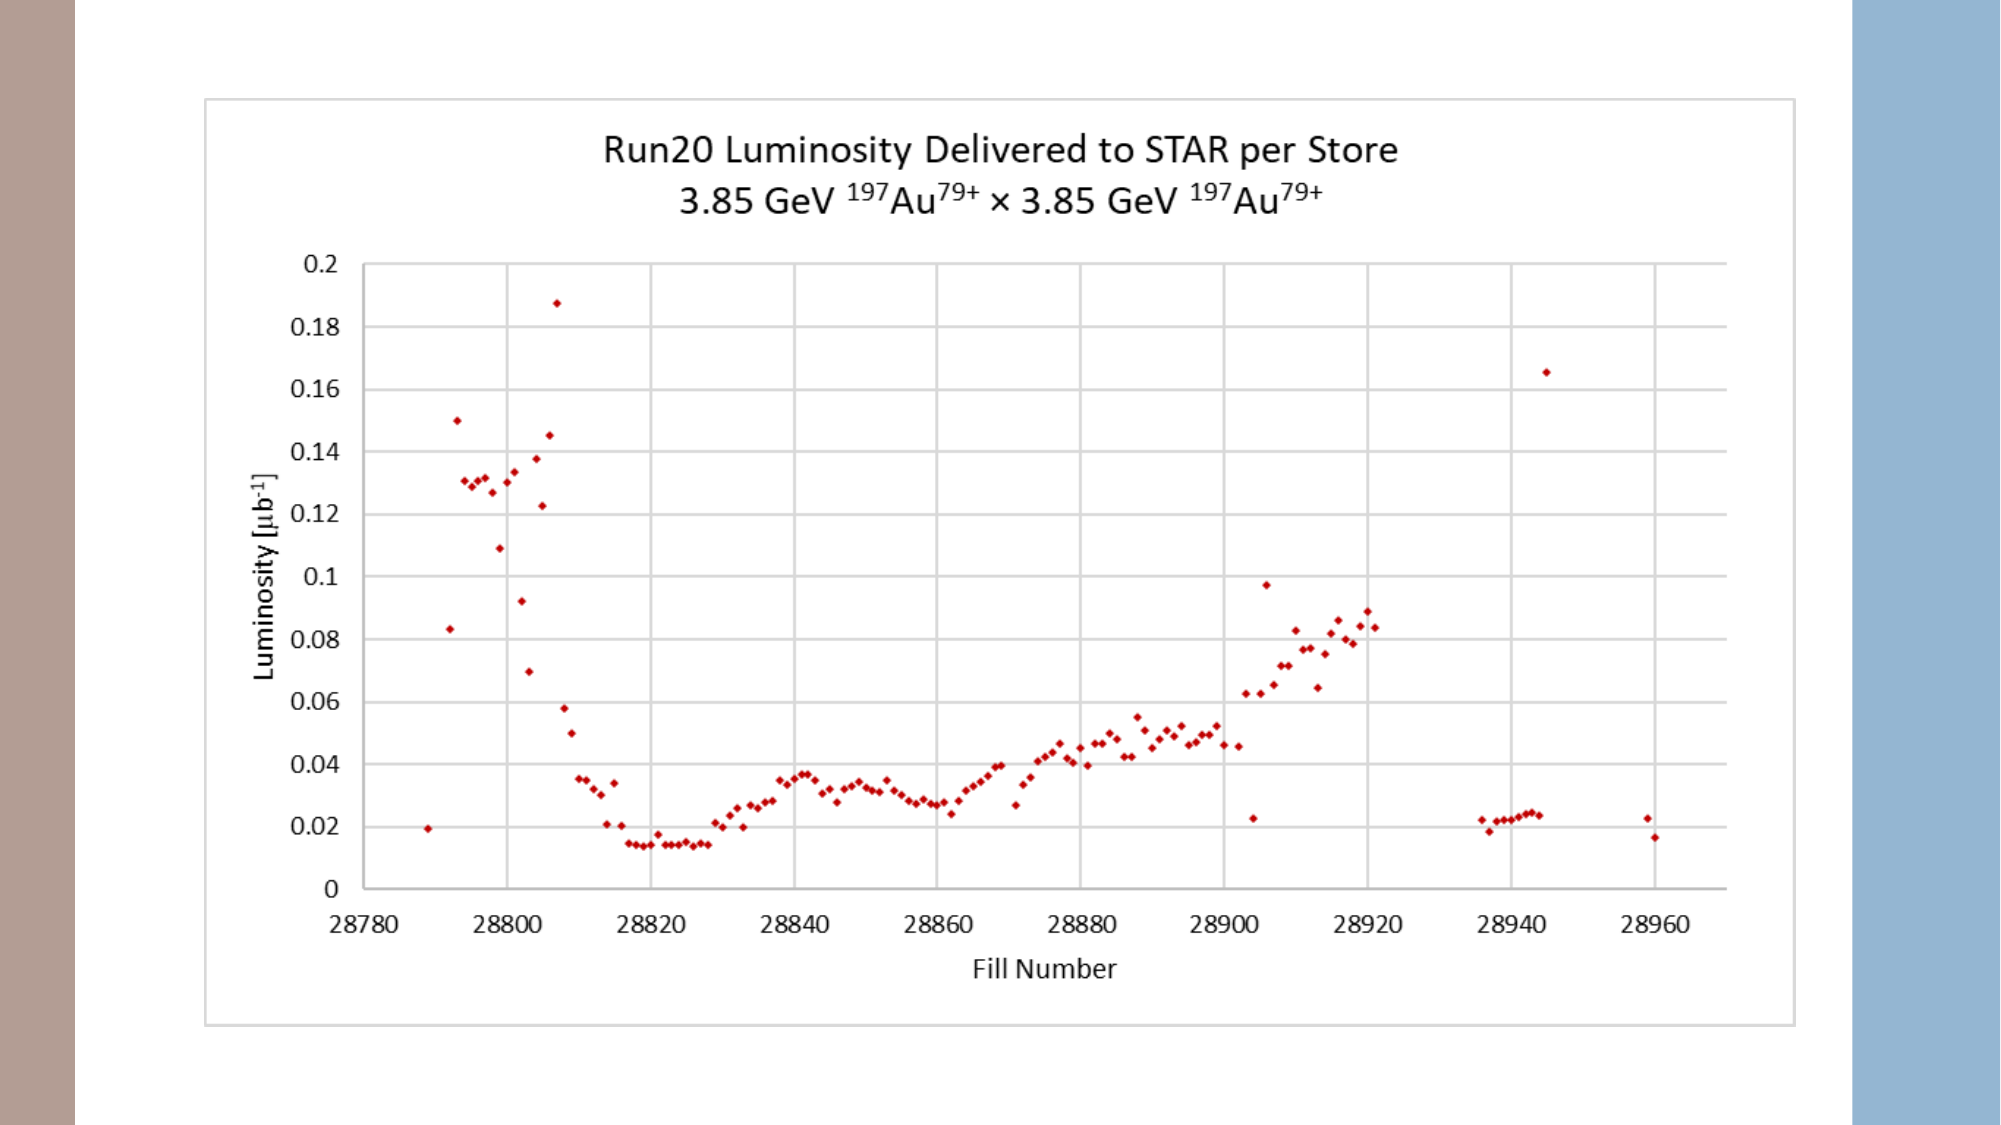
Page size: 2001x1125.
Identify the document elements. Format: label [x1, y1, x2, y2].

picture [204, 98, 1796, 1027]
